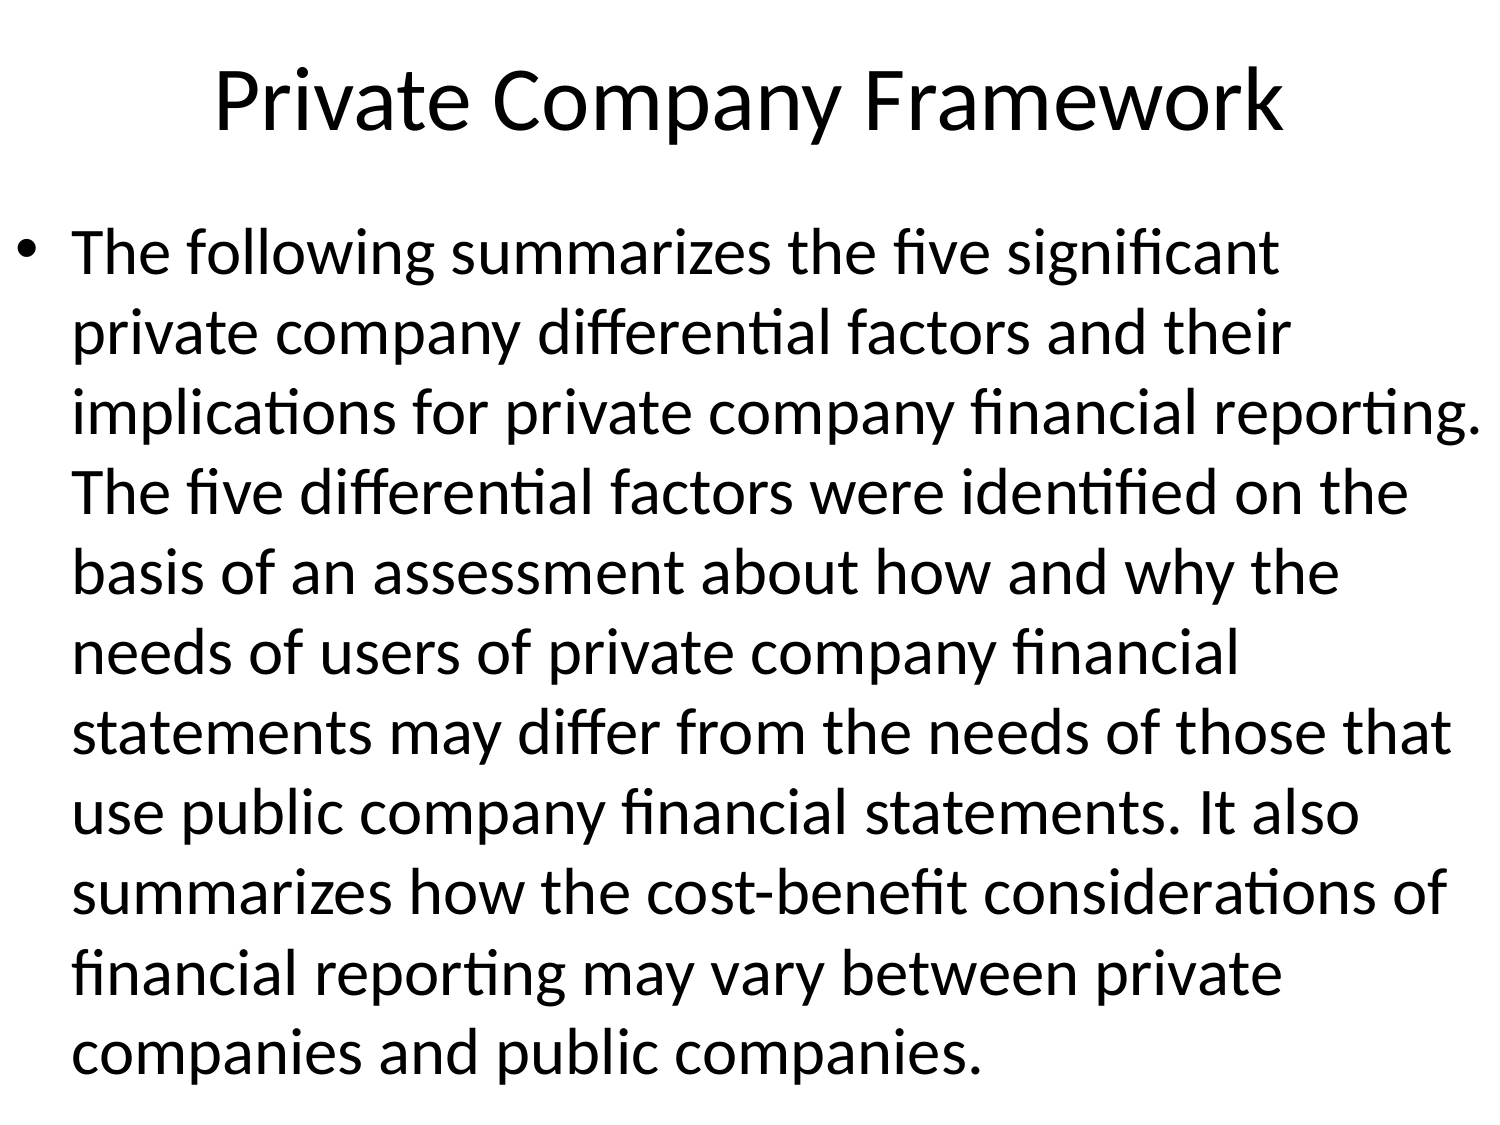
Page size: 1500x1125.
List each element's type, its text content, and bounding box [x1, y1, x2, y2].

title Private Company Framework [0, 0, 1500, 188]
list The following summarizes the five significant private company differential factors and their implications for private company financial reporting. The five differential factors were identified on the basis of an assessment about how and why the needs of users of private company financial statements may differ from the needs of those that use public company financial statements. It also summarizes how the cost-benefit considerations of financial reporting may vary between private companies and public companies. [0, 200, 1500, 1113]
